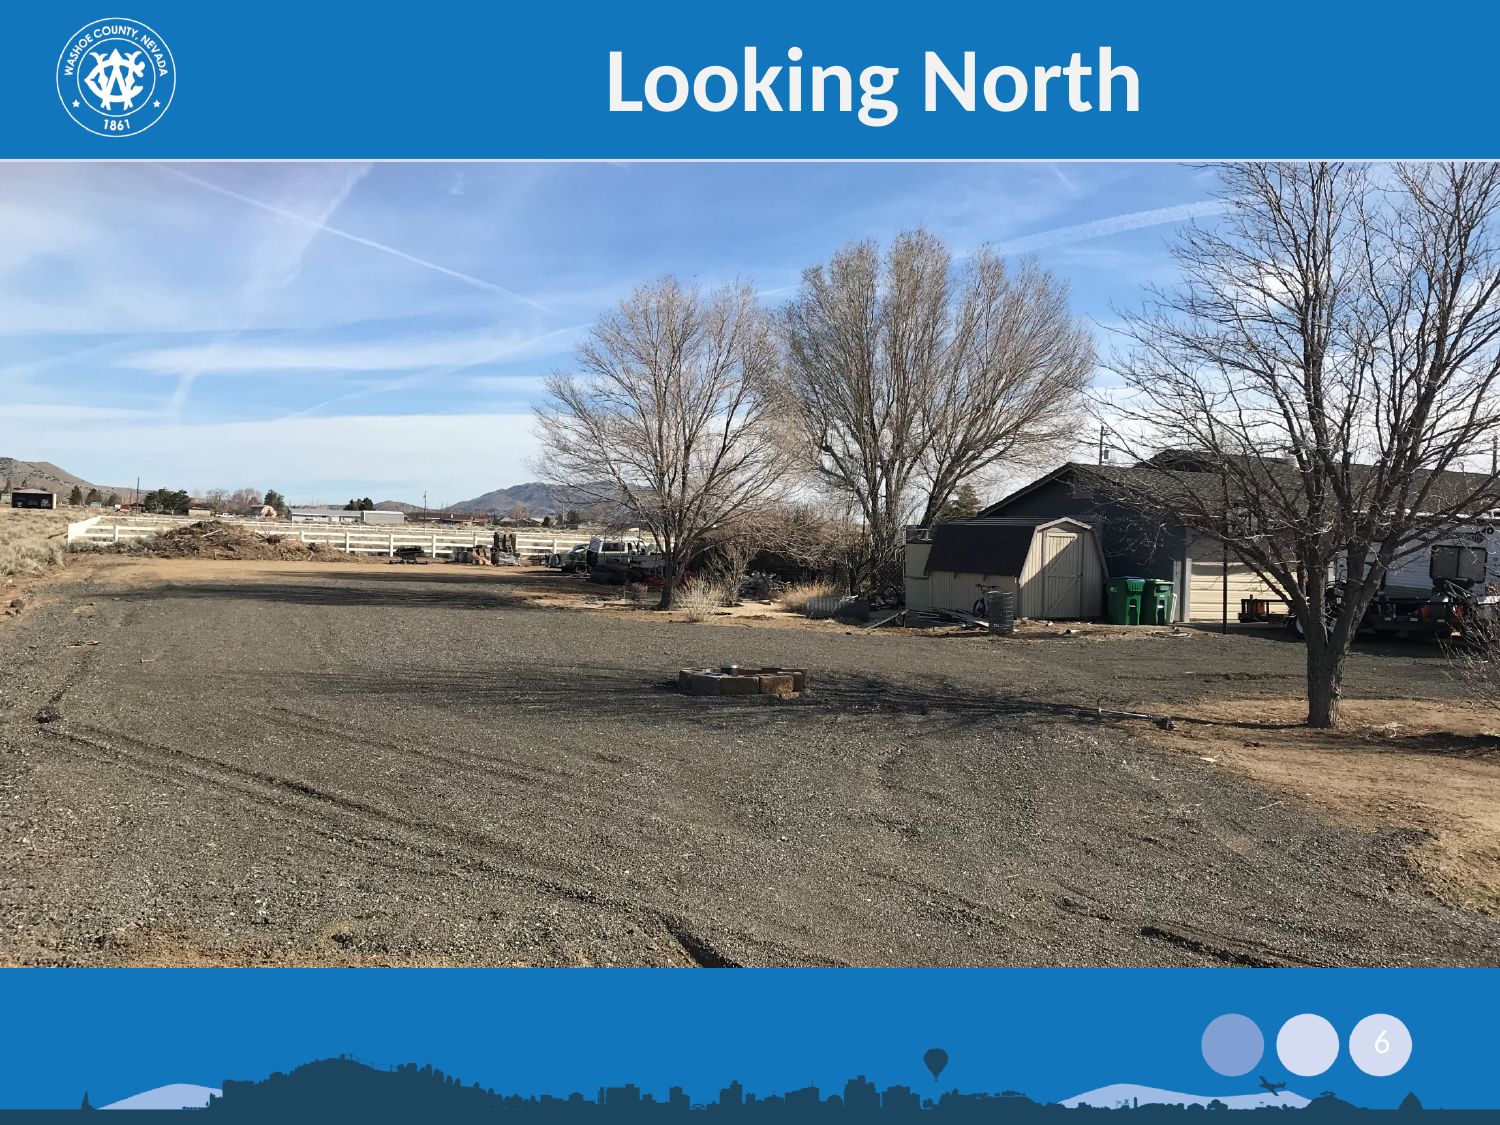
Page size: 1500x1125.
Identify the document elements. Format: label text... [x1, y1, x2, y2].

picture [0, 0, 1500, 1125]
title Looking North [200, 12, 1500, 143]
